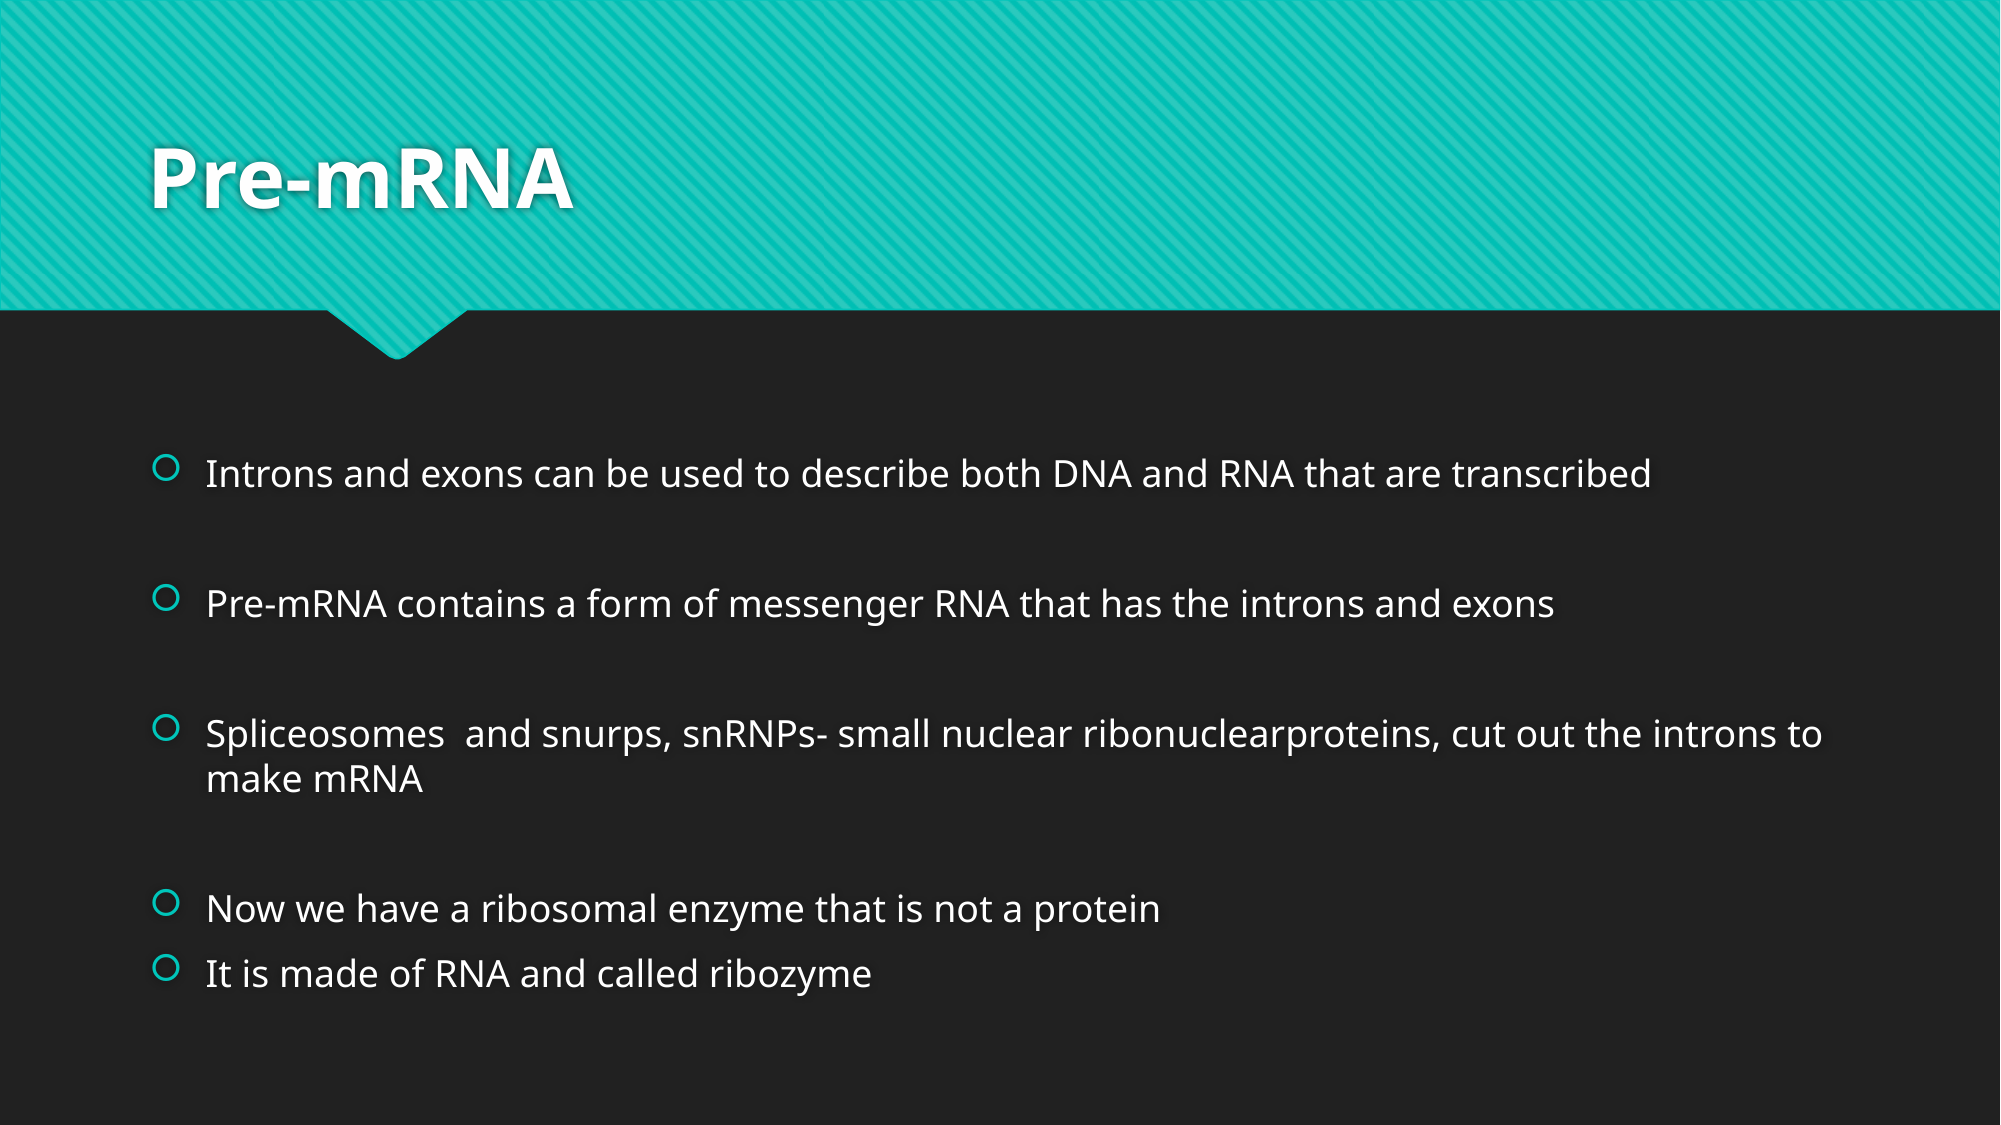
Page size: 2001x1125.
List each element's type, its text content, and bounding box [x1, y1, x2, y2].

title Pre-mRNA [132, 73, 1868, 233]
list Introns and exons can be used to describe both DNA and RNA that are transcribed Pre-mRNA contains a form of messenger RNA that has the introns and exons Spliceosomes and snurps, snRNPs- small nuclear ribonuclearproteins, cut out the introns to make mRNA Now we have a ribosomal enzyme that is not a protein It is made of RNA and called ribozyme [134, 400, 1866, 1110]
